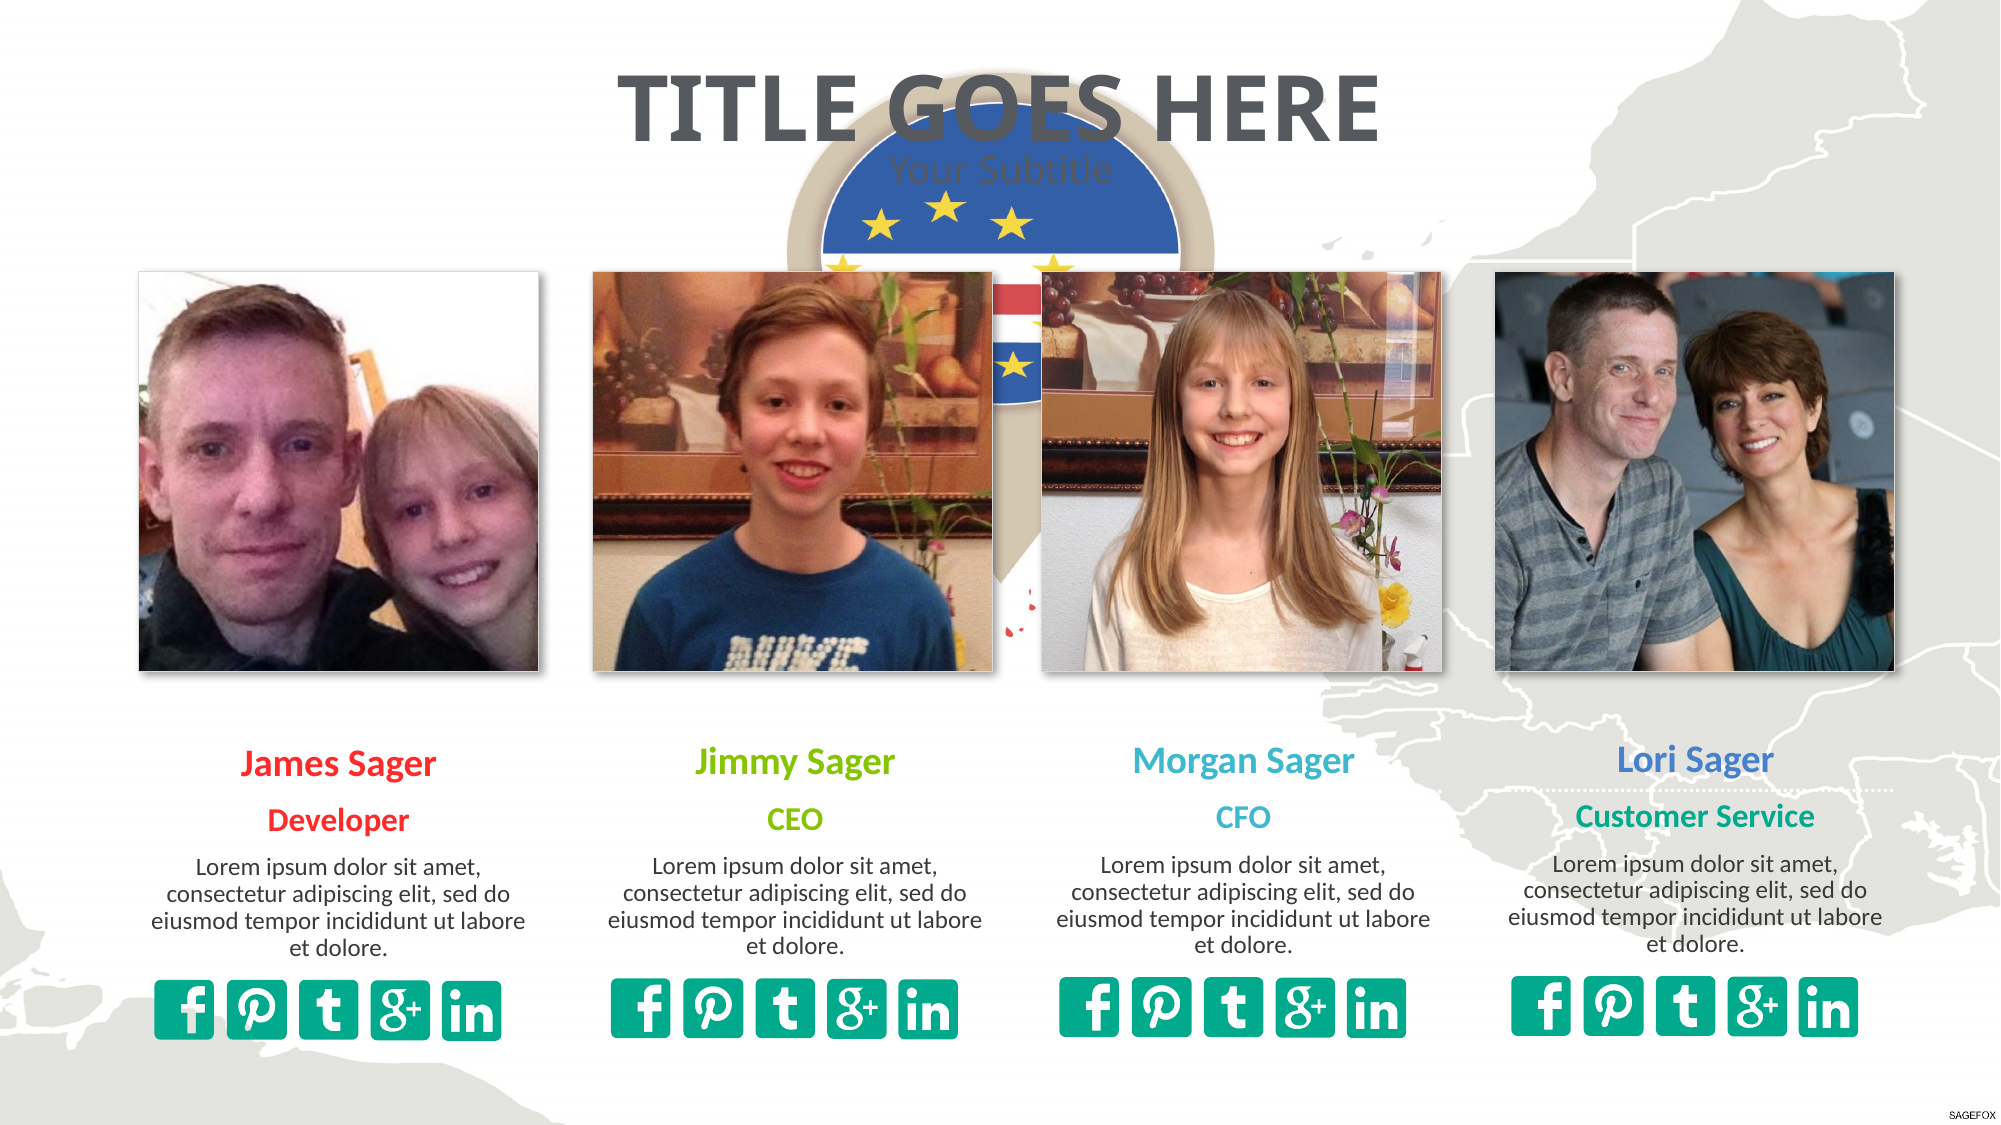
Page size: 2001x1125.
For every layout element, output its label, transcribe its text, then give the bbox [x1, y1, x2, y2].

text_box James Sager [163, 742, 514, 785]
text_box CFO [1068, 797, 1419, 840]
text_box Morgan Sager [1068, 739, 1419, 782]
text_box Customer Service [1520, 796, 1871, 839]
picture [1925, 0, 2001, 1125]
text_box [1511, 976, 1859, 1038]
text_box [610, 978, 958, 1040]
text_box Developer [163, 799, 514, 842]
text_box Lorem ipsum dolor sit amet, consectetur adipiscing elit, sed do eiusmod tempor incididunt ut labore et dolore. [595, 852, 996, 966]
text_box Lorem ipsum dolor sit amet, consectetur adipiscing elit, sed do eiusmod tempor incididunt ut labore et dolore. [1043, 851, 1444, 965]
text_box [1040, 270, 1442, 672]
text_box [591, 270, 993, 672]
text_box Lorem ipsum dolor sit amet, consectetur adipiscing elit, sed do eiusmod tempor incididunt ut labore et dolore. [138, 854, 539, 968]
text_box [154, 979, 502, 1041]
text_box [1494, 271, 1896, 673]
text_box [548, 42, 1452, 199]
text_box [138, 270, 540, 672]
text_box Lori Sager [1520, 738, 1871, 781]
text_box Lorem ipsum dolor sit amet, consectetur adipiscing elit, sed do eiusmod tempor incididunt ut labore et dolore. [1495, 850, 1896, 964]
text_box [1059, 977, 1407, 1039]
text_box CEO [620, 798, 971, 841]
text_box Jimmy Sager [620, 740, 971, 784]
